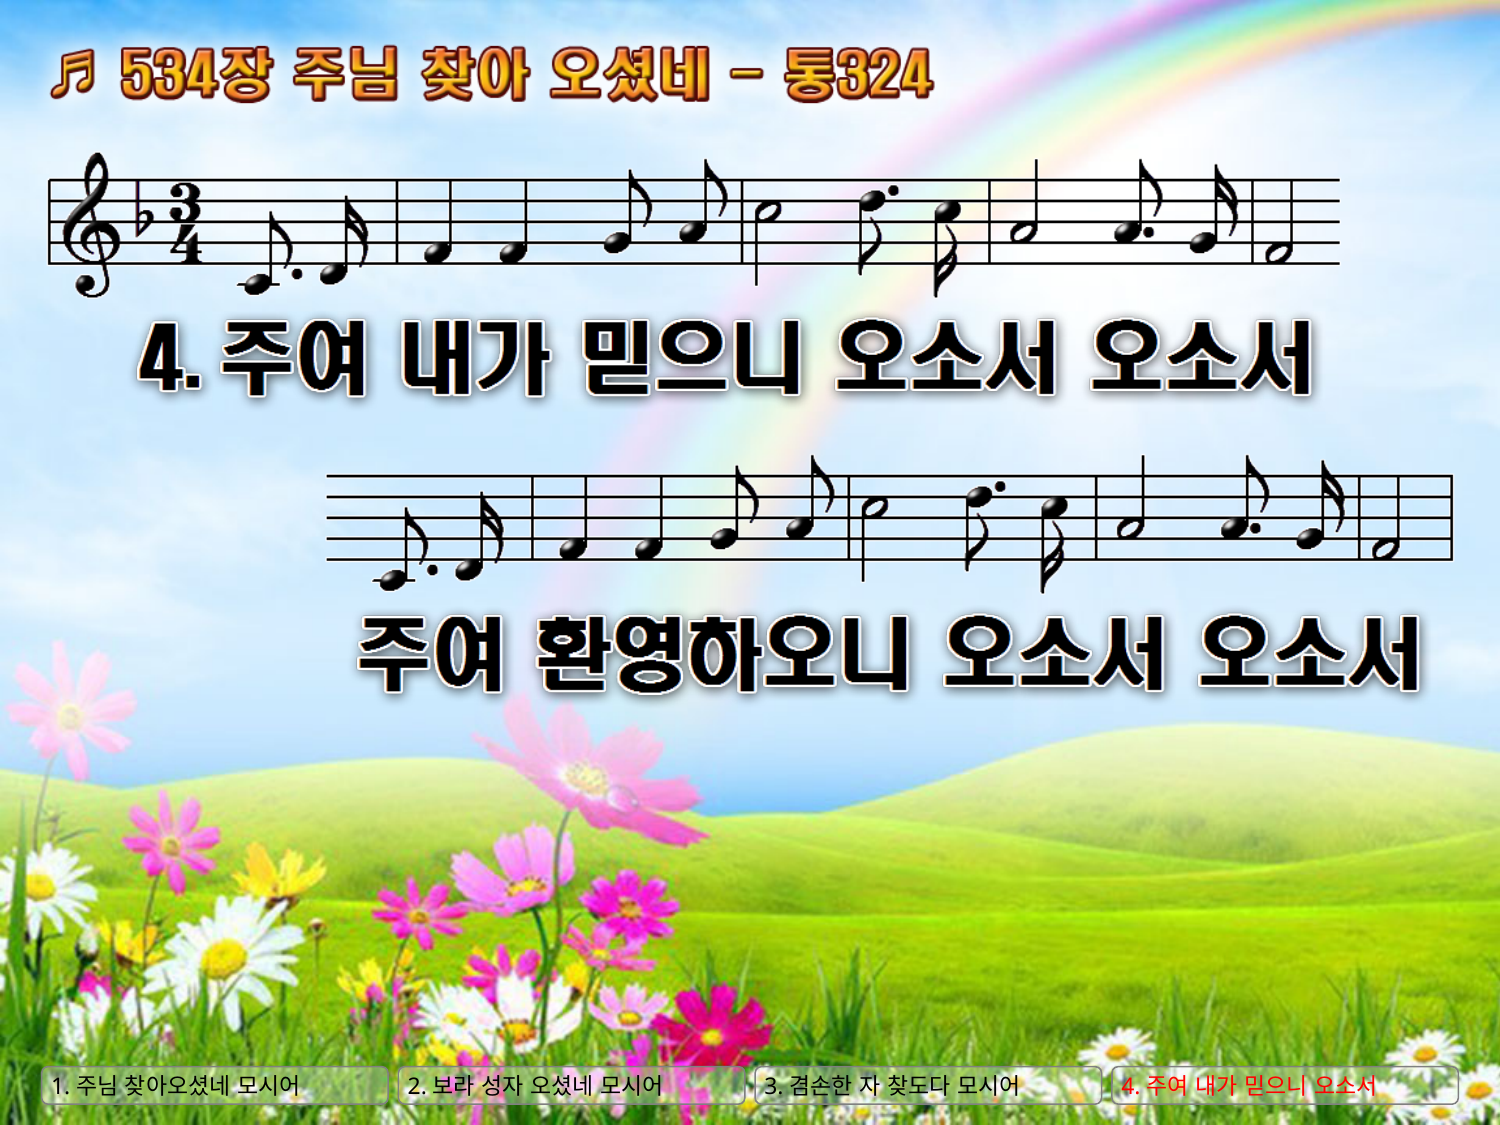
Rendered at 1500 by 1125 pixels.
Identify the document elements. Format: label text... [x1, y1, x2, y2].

picture [0, 0, 1500, 1125]
text_box 4.주여 내가 믿으니 오소서 [1111, 1066, 1459, 1105]
text_box 3.겸손한 자 찾도다 모시어 [755, 1066, 1102, 1105]
text_box 1.주님 찾아오셨네 모시어 [41, 1066, 389, 1105]
text_box 2.보라 성자 오셨네 모시어 [398, 1066, 745, 1105]
